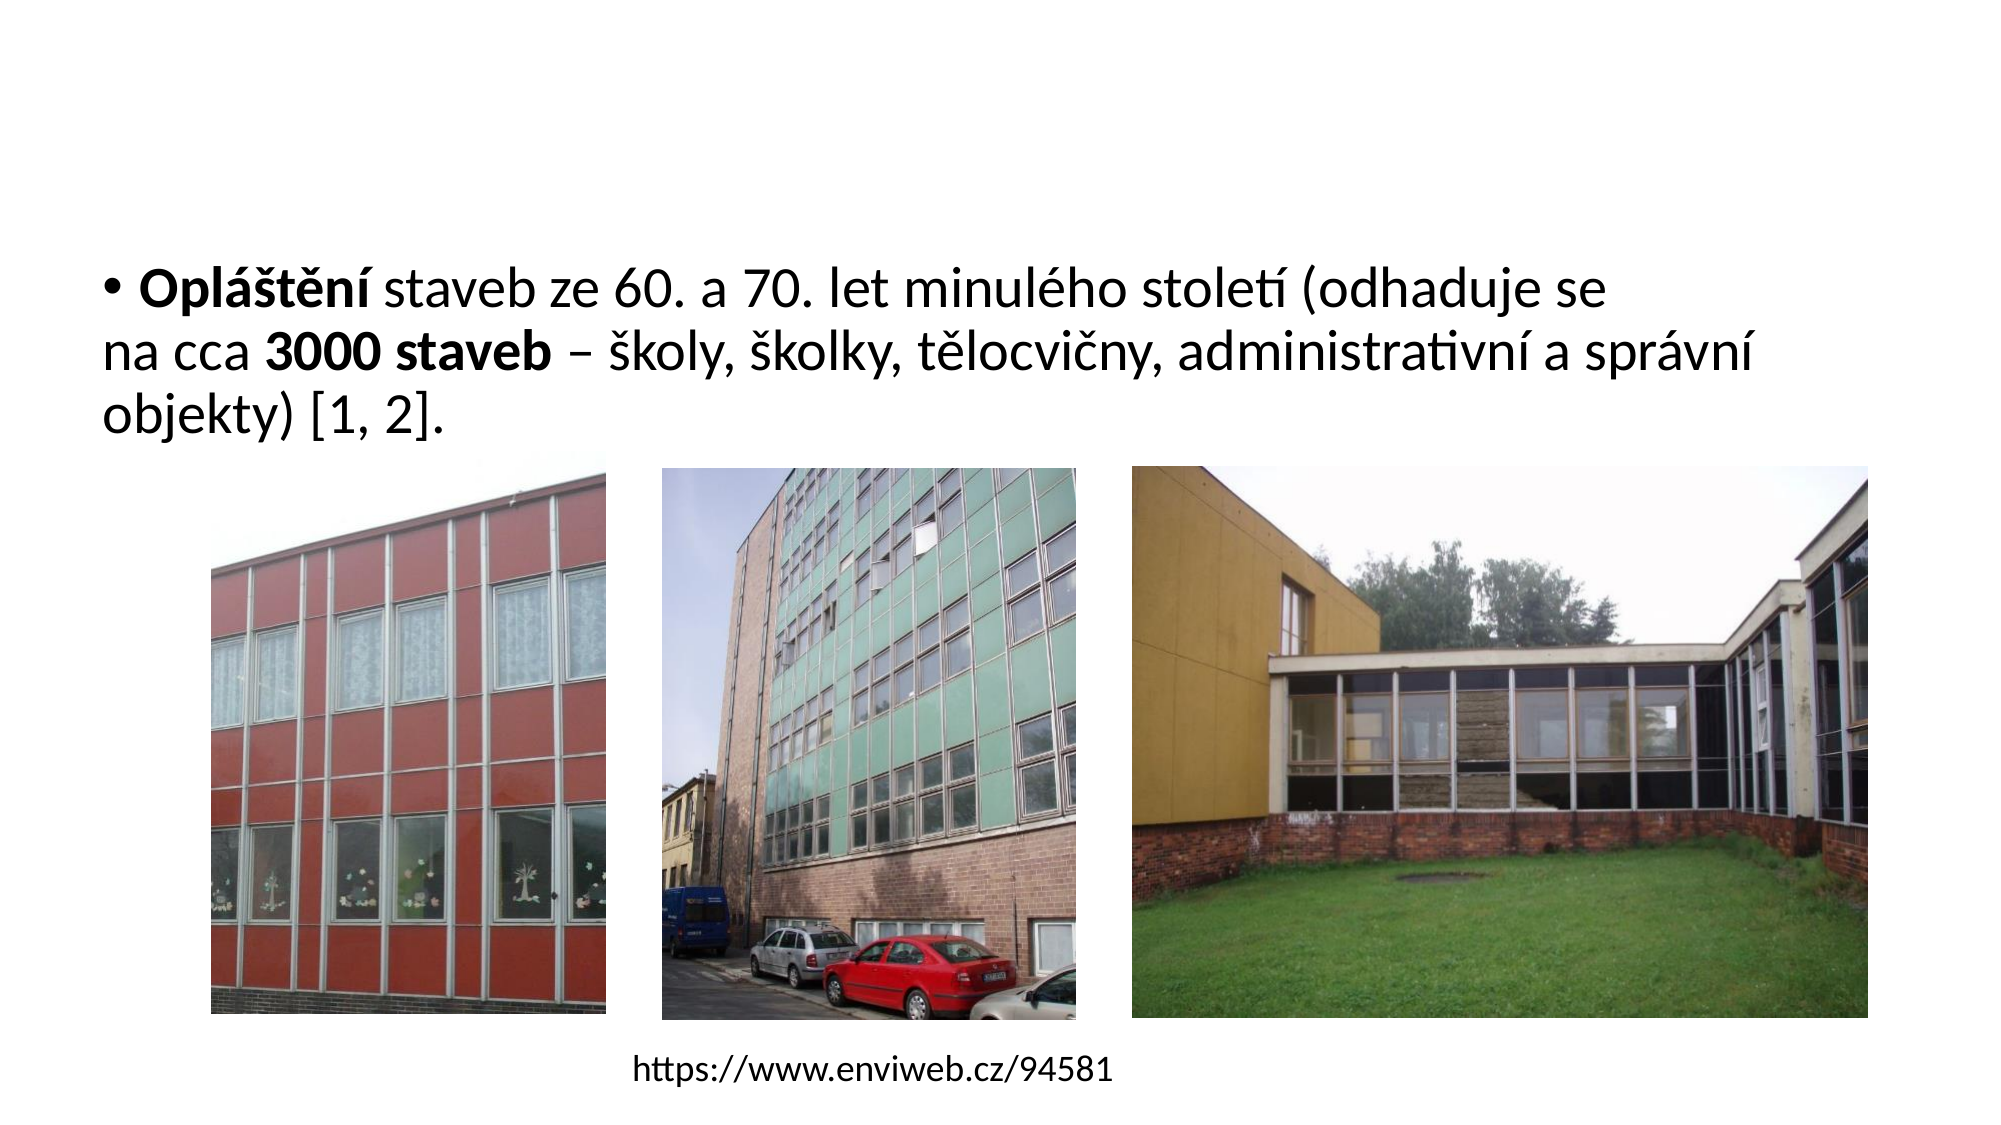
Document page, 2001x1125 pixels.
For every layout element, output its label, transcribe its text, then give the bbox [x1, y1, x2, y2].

picture [1132, 466, 1868, 1018]
text_box https://www.enviweb.cz/94581 [617, 1036, 1130, 1097]
picture [211, 451, 606, 1015]
list Opláštění staveb ze 60. a 70. let minulého století (odhaduje se na cca 3000 staveb – školy, školky, tělocvičny, administrativní a správní objekty) [1, 2]. [87, 249, 1868, 489]
picture [661, 468, 1076, 1020]
